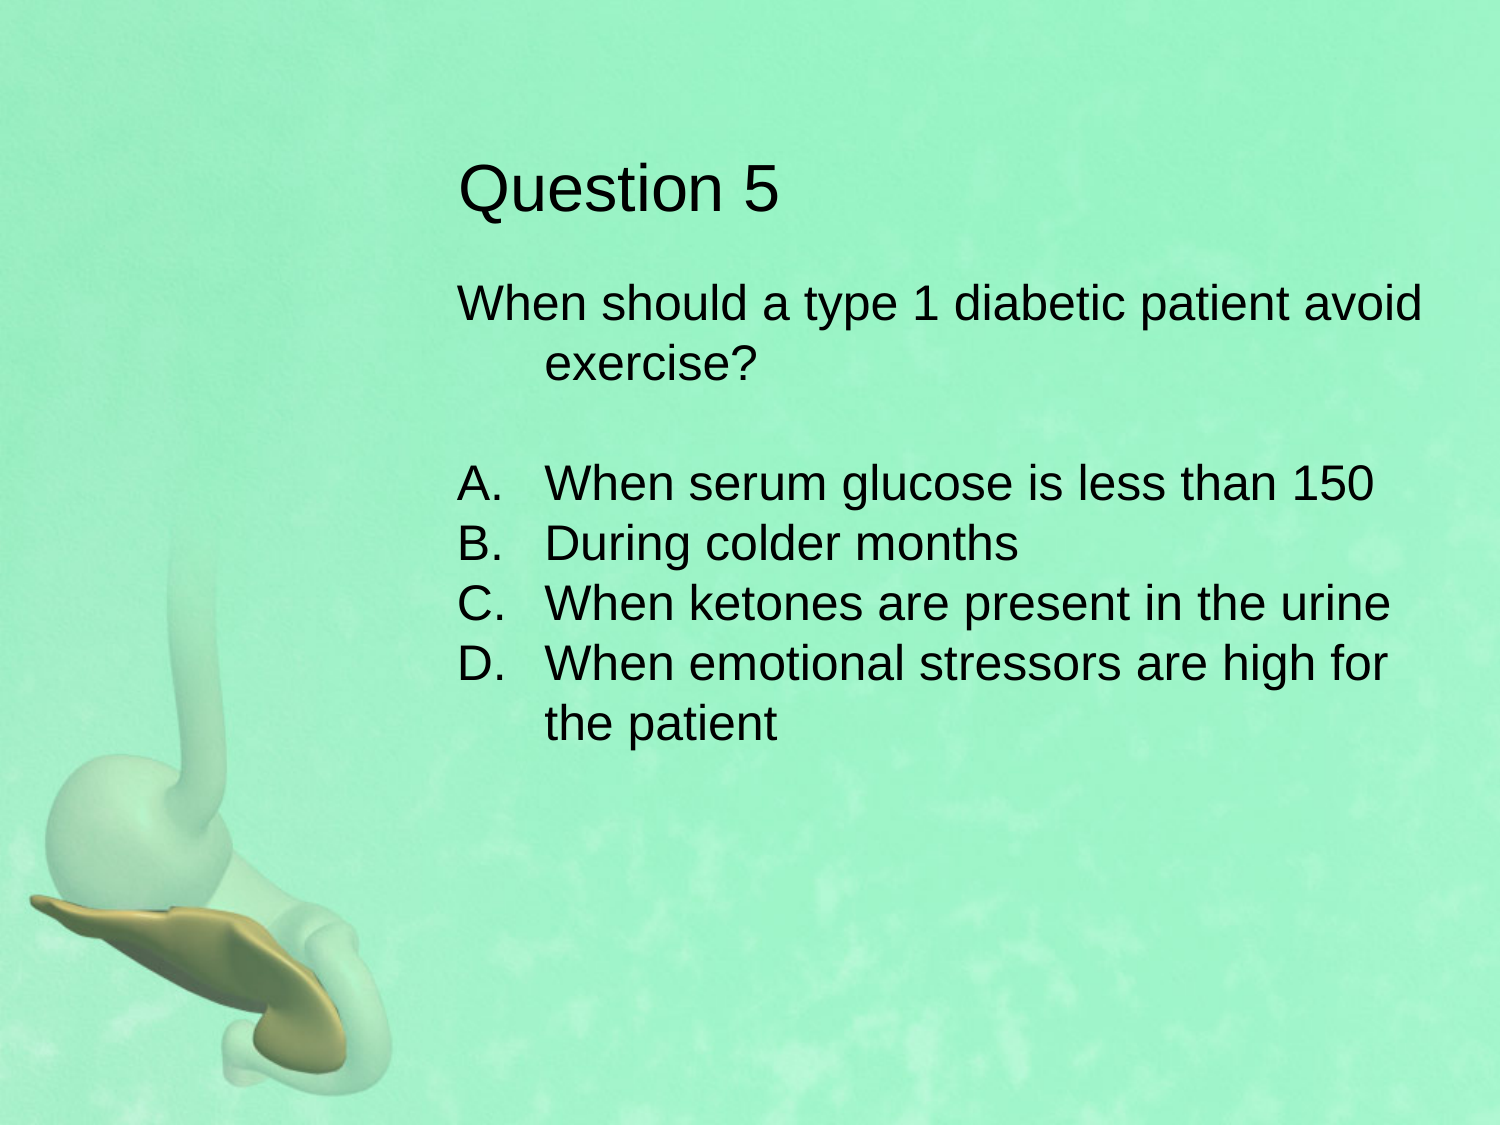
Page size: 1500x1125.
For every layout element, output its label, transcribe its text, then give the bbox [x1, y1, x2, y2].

list When should a type 1 diabetic patient avoid exercise? When serum glucose is less than 150 During colder months When ketones are present in the urine When emotional stressors are high for the patient [441, 262, 1480, 1006]
title Question 5 [443, 44, 1480, 233]
picture [0, 0, 1500, 1125]
